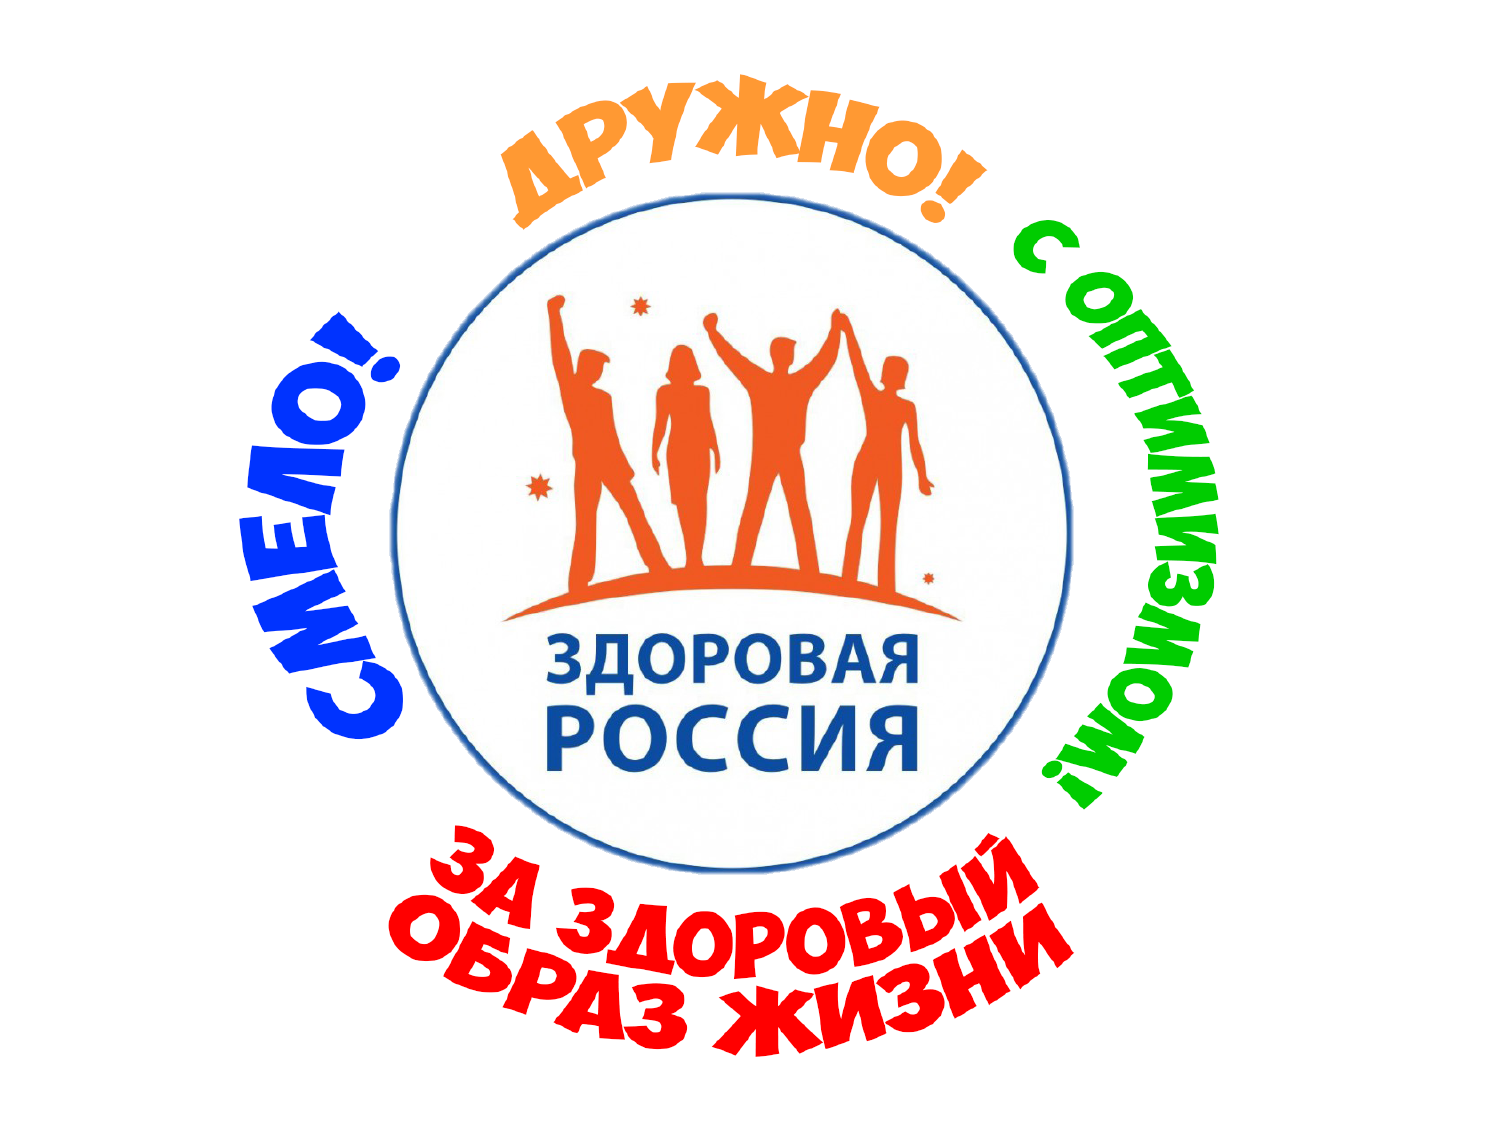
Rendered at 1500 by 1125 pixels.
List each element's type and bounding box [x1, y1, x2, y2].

list [218, 42, 1247, 1057]
